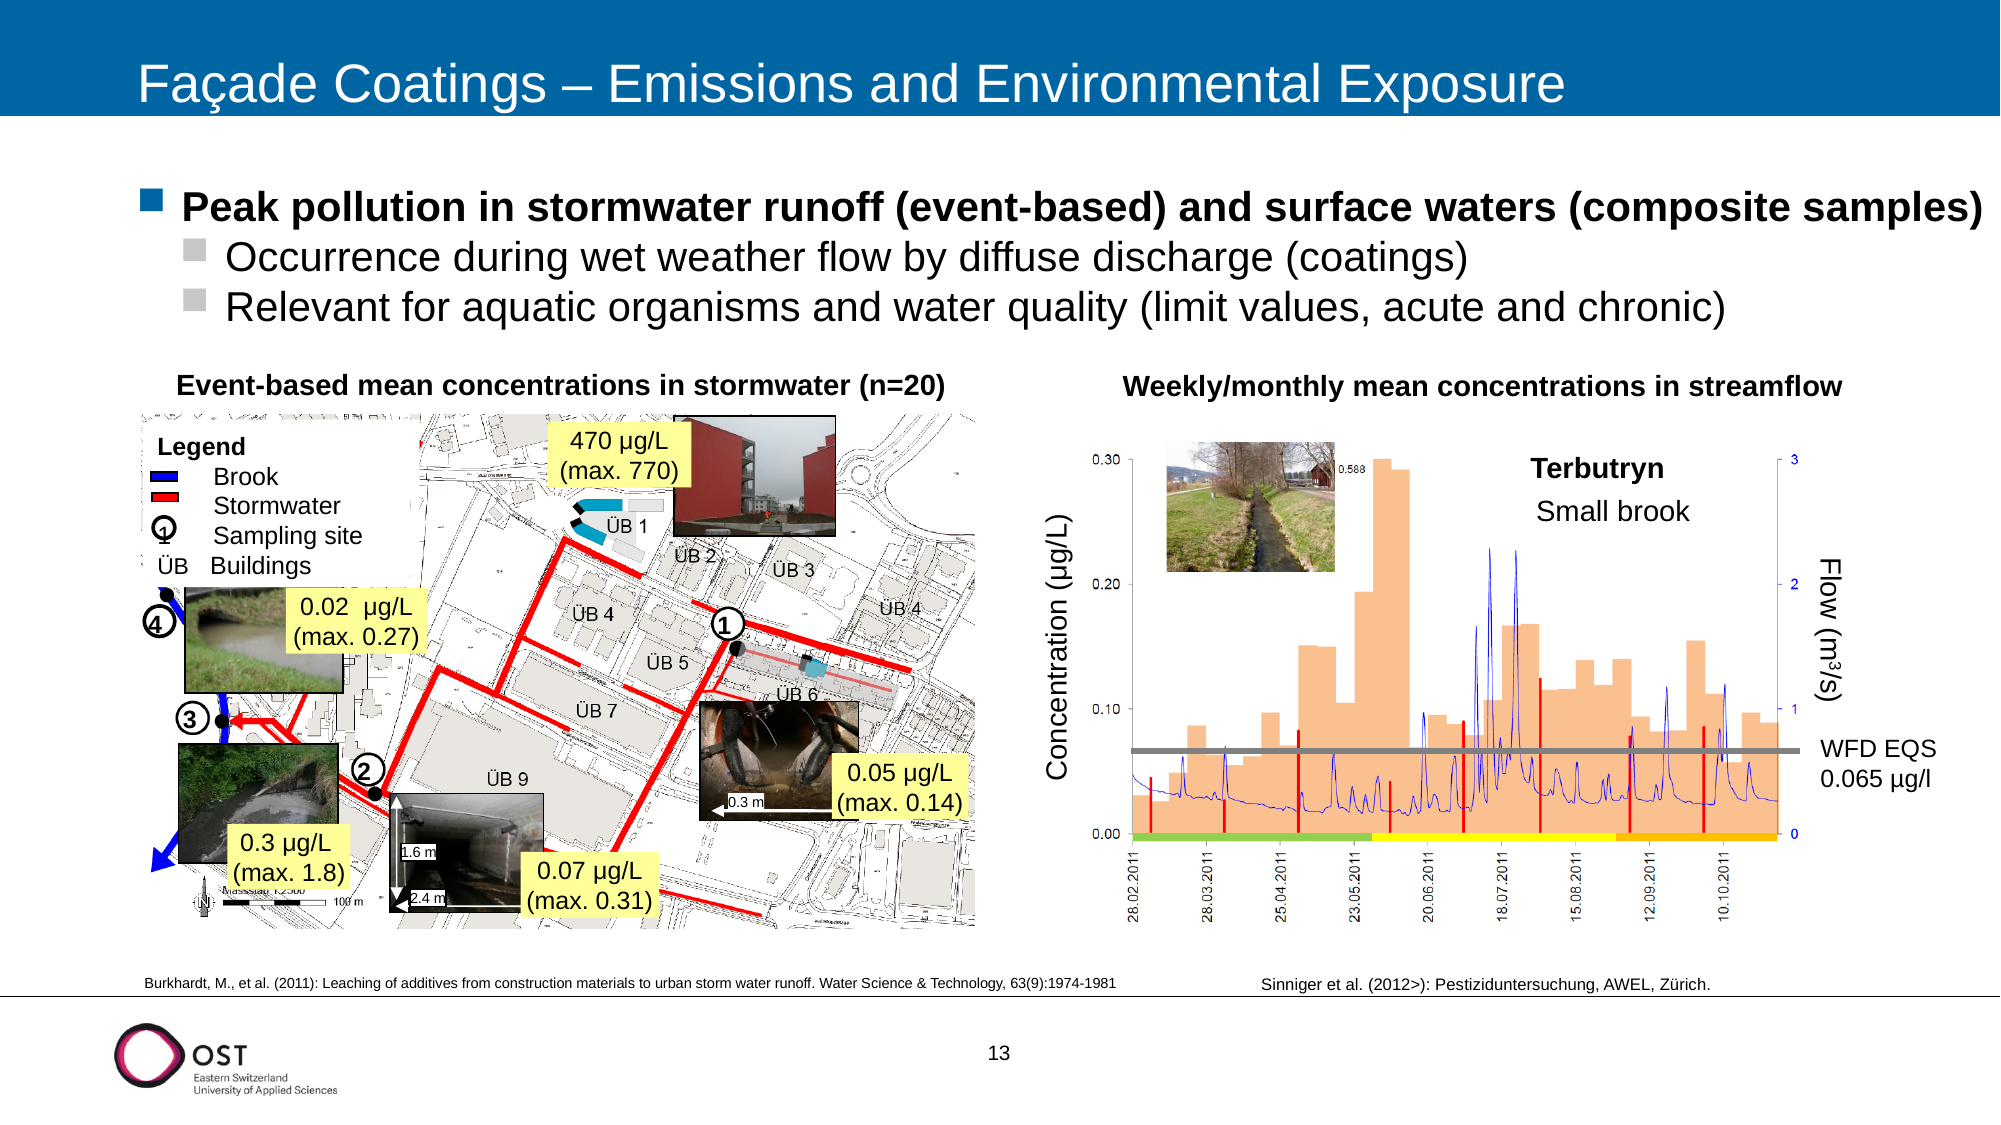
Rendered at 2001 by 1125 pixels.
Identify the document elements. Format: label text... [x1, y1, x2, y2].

title Façade Coatings – Emissions and Environmental Exposure [0, 0, 2000, 116]
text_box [1029, 441, 1961, 929]
slide_number 13 [551, 1042, 1447, 1062]
text_box Weekly/monthly mean concentrations in streamflow [1107, 360, 1859, 410]
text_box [138, 413, 975, 929]
text_box Peak pollution in stormwater runoff (event-based) and surface waters (composite samples) Occurrence during wet weather flow by diffuse discharge (coatings) Relevant for aquatic organisms and water quality (limit values, acute and chronic) [78, 172, 2000, 331]
text_box Event-based mean concentrations in stormwater (n=20) [161, 358, 962, 409]
text_box Burkhardt, M., et al. (2011): Leaching of additives from construction materials to urban storm water runoff. Water Science & Technology, 63(9):1974-1981 [129, 966, 1464, 999]
text_box Sinniger et al. (2012>): Pestiziduntersuchung, AWEL, Zürich. [1246, 966, 1922, 1002]
picture [114, 1023, 337, 1096]
